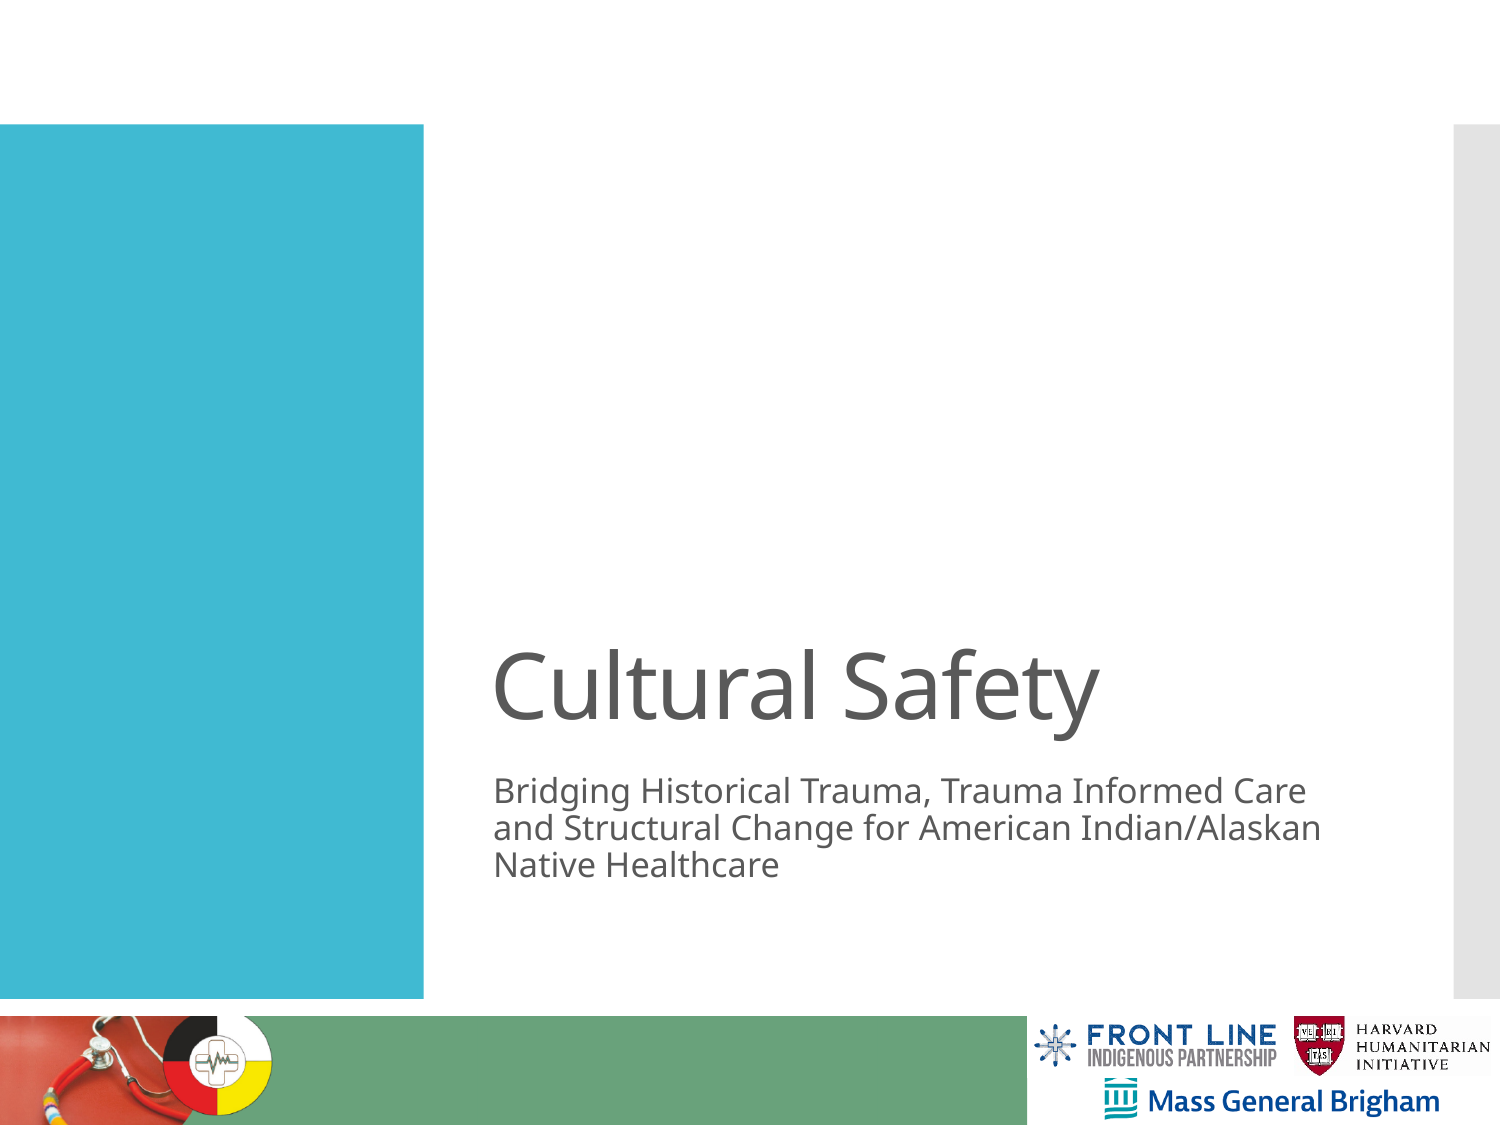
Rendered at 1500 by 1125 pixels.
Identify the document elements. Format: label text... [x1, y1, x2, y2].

title Cultural Safety [475, 213, 1376, 747]
picture [0, 1011, 1491, 1125]
list Bridging Historical Trauma, Trauma Informed Care and Structural Change for American Indian/Alaskan Native Healthcare [478, 766, 1379, 917]
